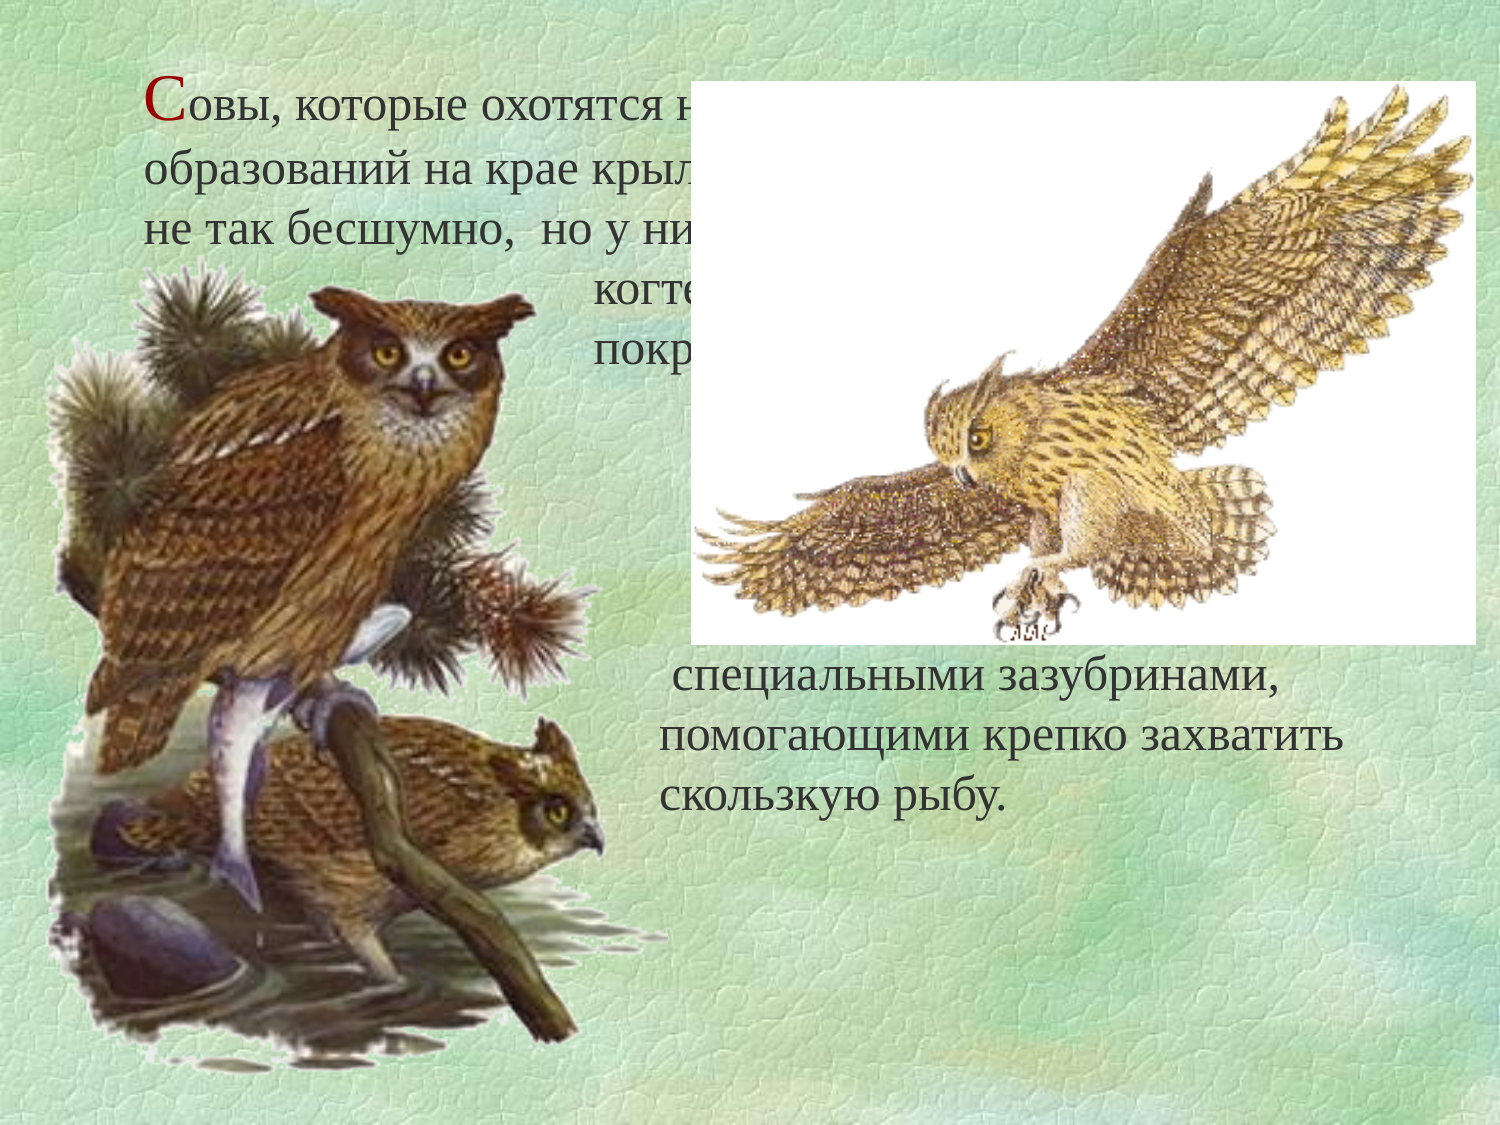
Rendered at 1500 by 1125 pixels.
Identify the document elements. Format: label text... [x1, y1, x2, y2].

text_box специальными зазубринами, помогающими крепко захватить скользкую рыбу. [673, 632, 1395, 828]
picture [0, 0, 1500, 1125]
text_box Совы, которые охотятся на рыбу, не имеют особых образований на крае крыла, поэтому летают не так бесшумно, но у них особое строение когтей, которые покрыты [128, 46, 1454, 382]
